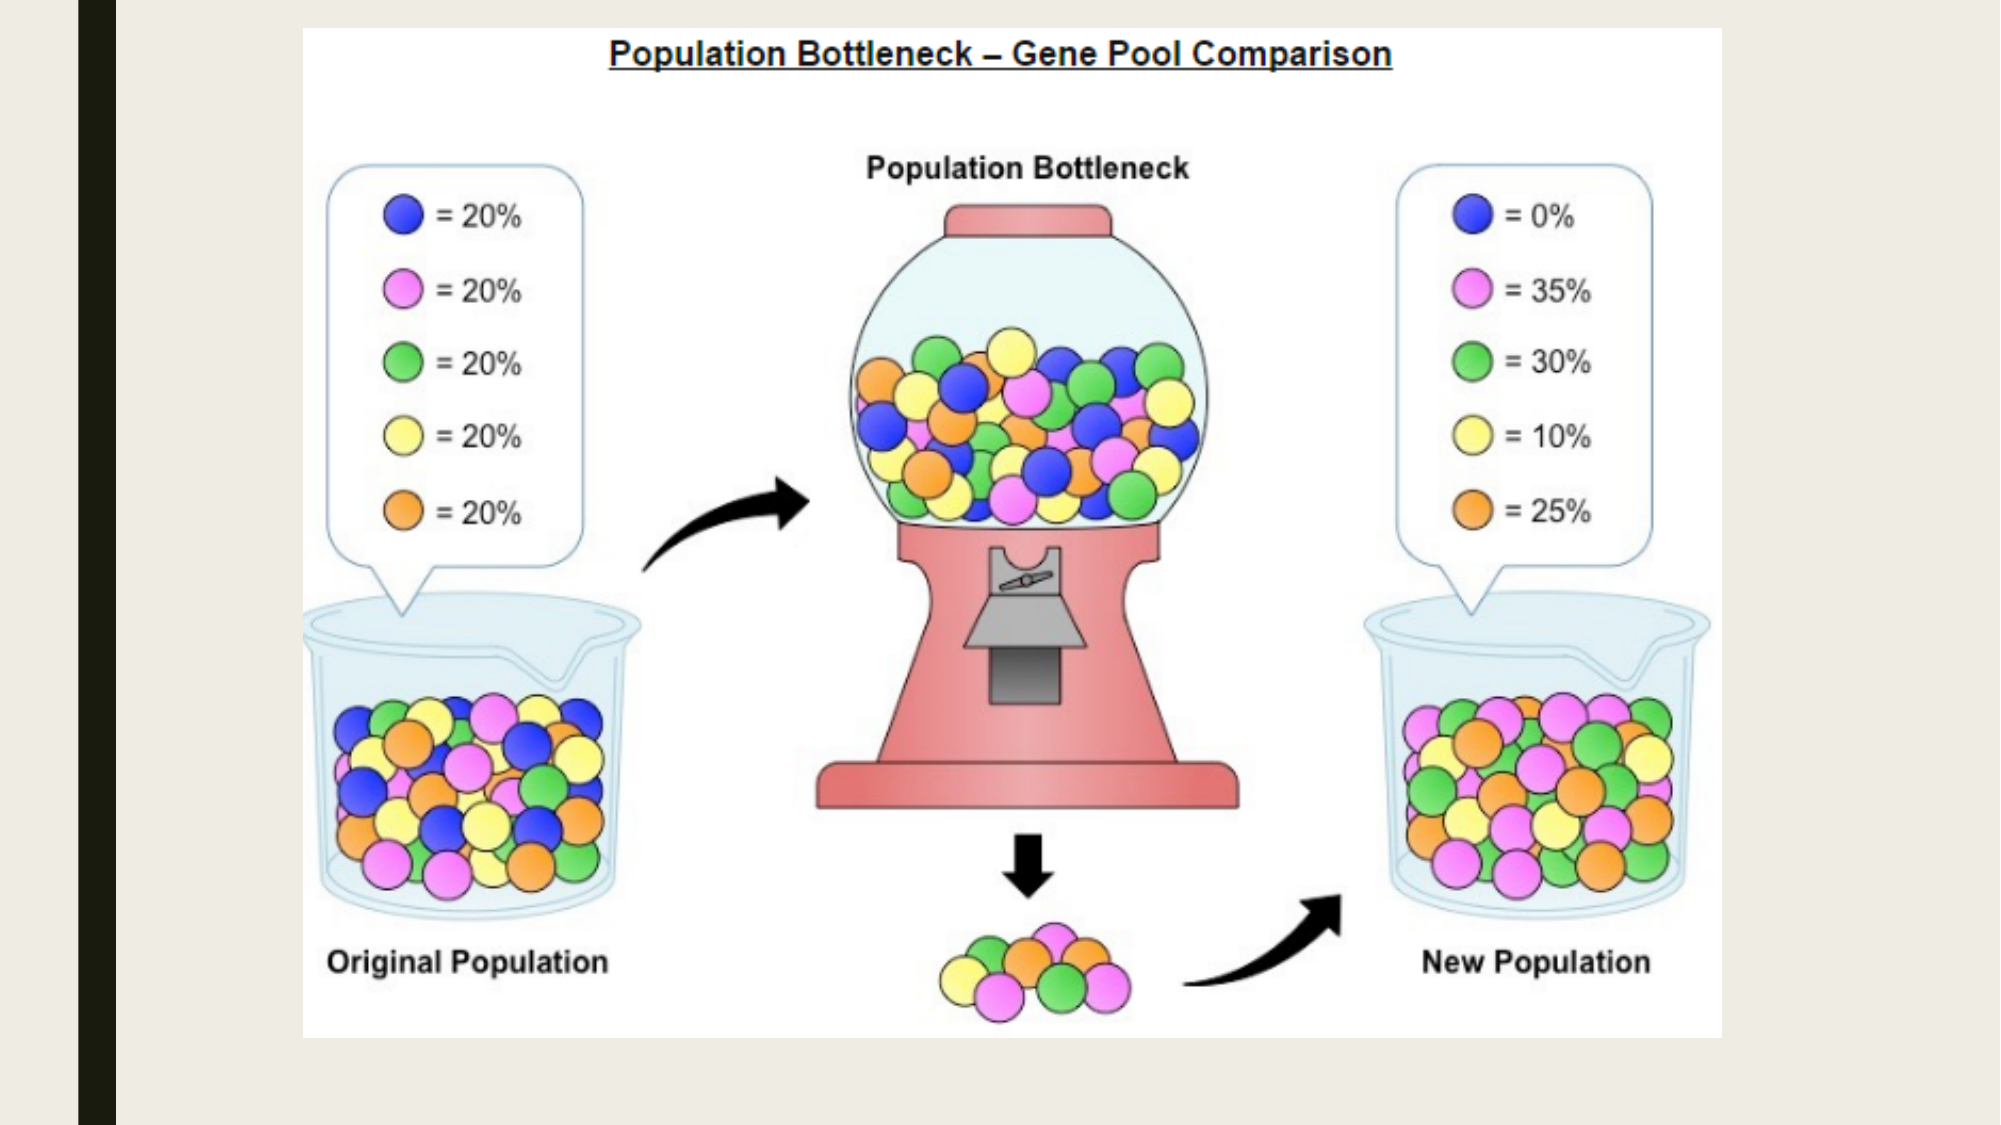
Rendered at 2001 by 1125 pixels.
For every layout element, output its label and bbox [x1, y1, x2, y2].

picture [303, 28, 1722, 1038]
